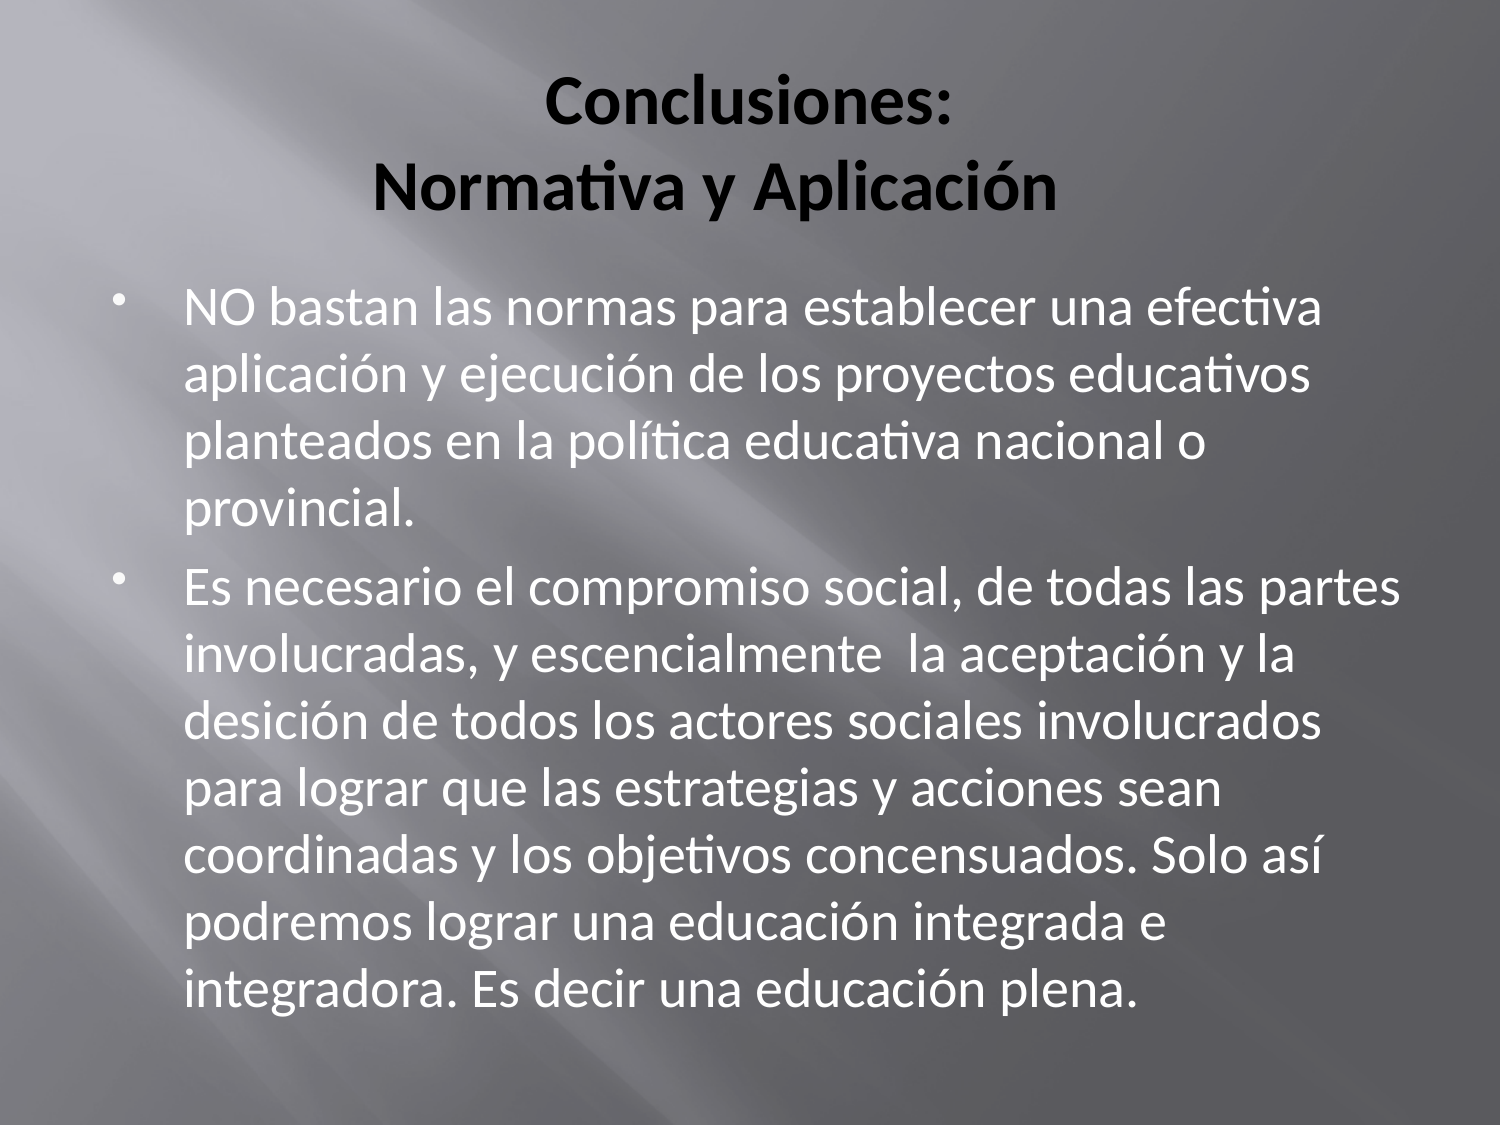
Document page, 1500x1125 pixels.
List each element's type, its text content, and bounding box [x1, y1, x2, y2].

list NO bastan las normas para establecer una efectiva aplicación y ejecución de los proyectos educativos planteados en la política educativa nacional o provincial. Es necesario el compromiso social, de todas las partes involucradas, y escencialmente la aceptación y la desición de todos los actores sociales involucrados para lograr que las estrategias y acciones sean coordinadas y los objetivos concensuados. Solo así podremos lograr una educación integrada e integradora. Es decir una educación plena. [75, 262, 1425, 1035]
title Conclusiones: Normativa y Aplicación [75, 45, 1425, 233]
